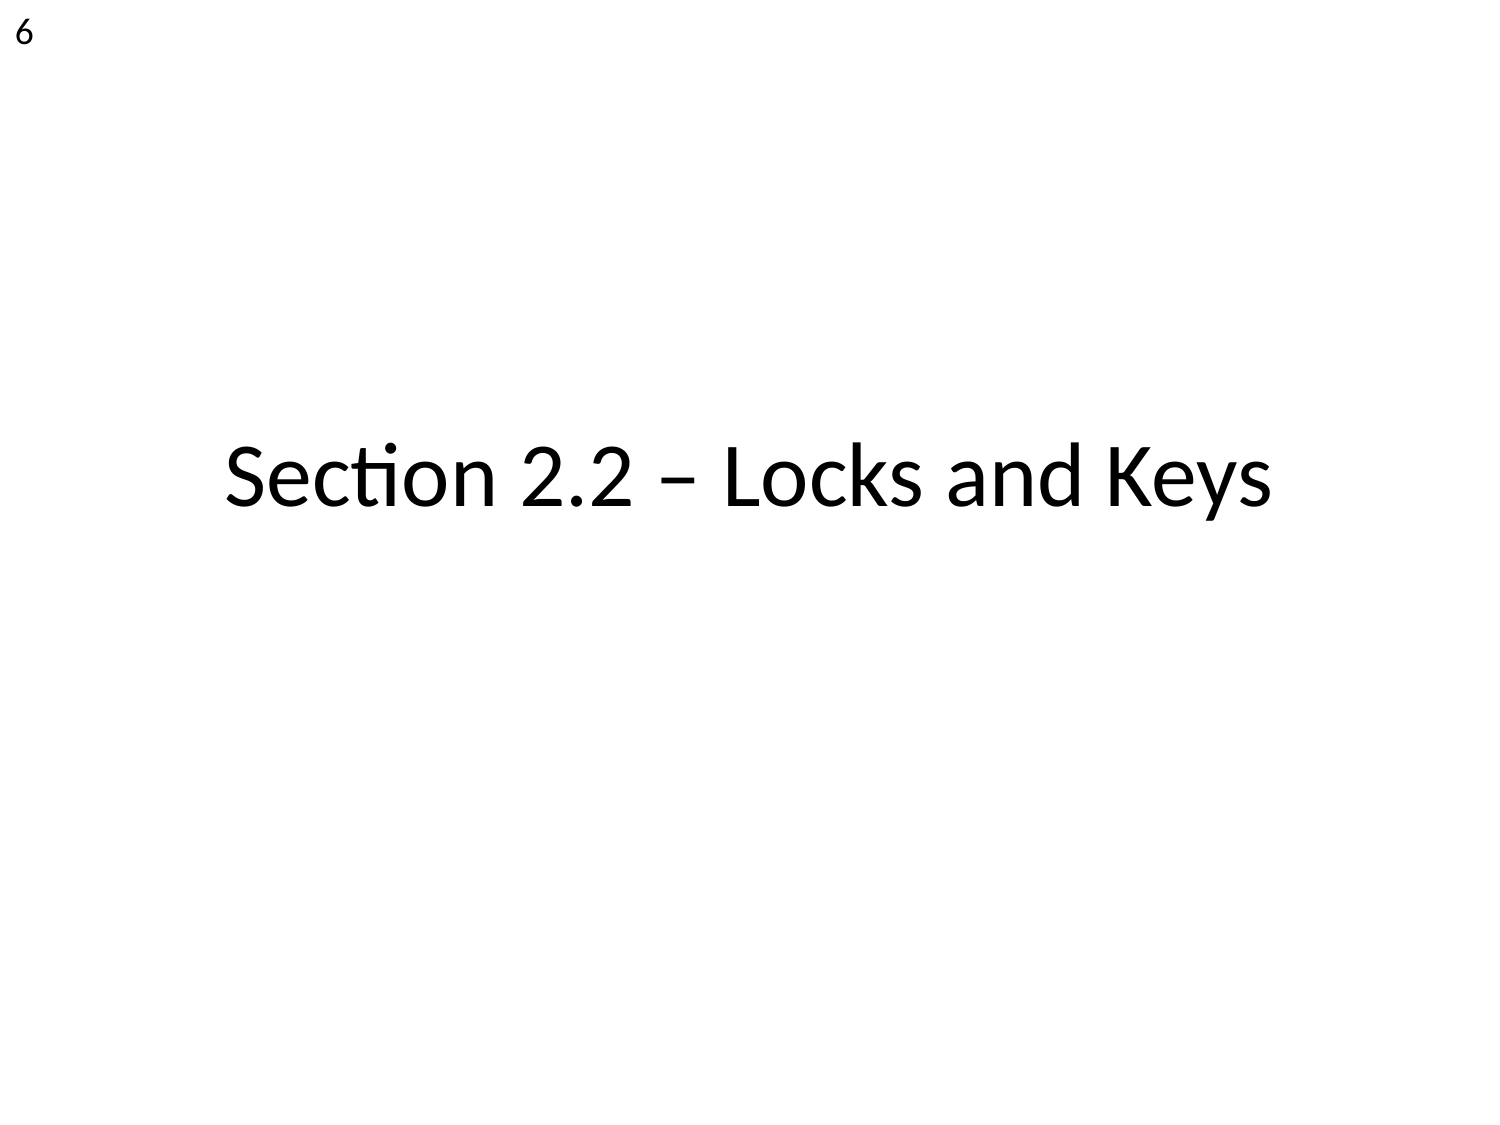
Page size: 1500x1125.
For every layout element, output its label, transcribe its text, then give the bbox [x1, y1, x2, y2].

text_box <number> [0, 0, 1500, 1125]
